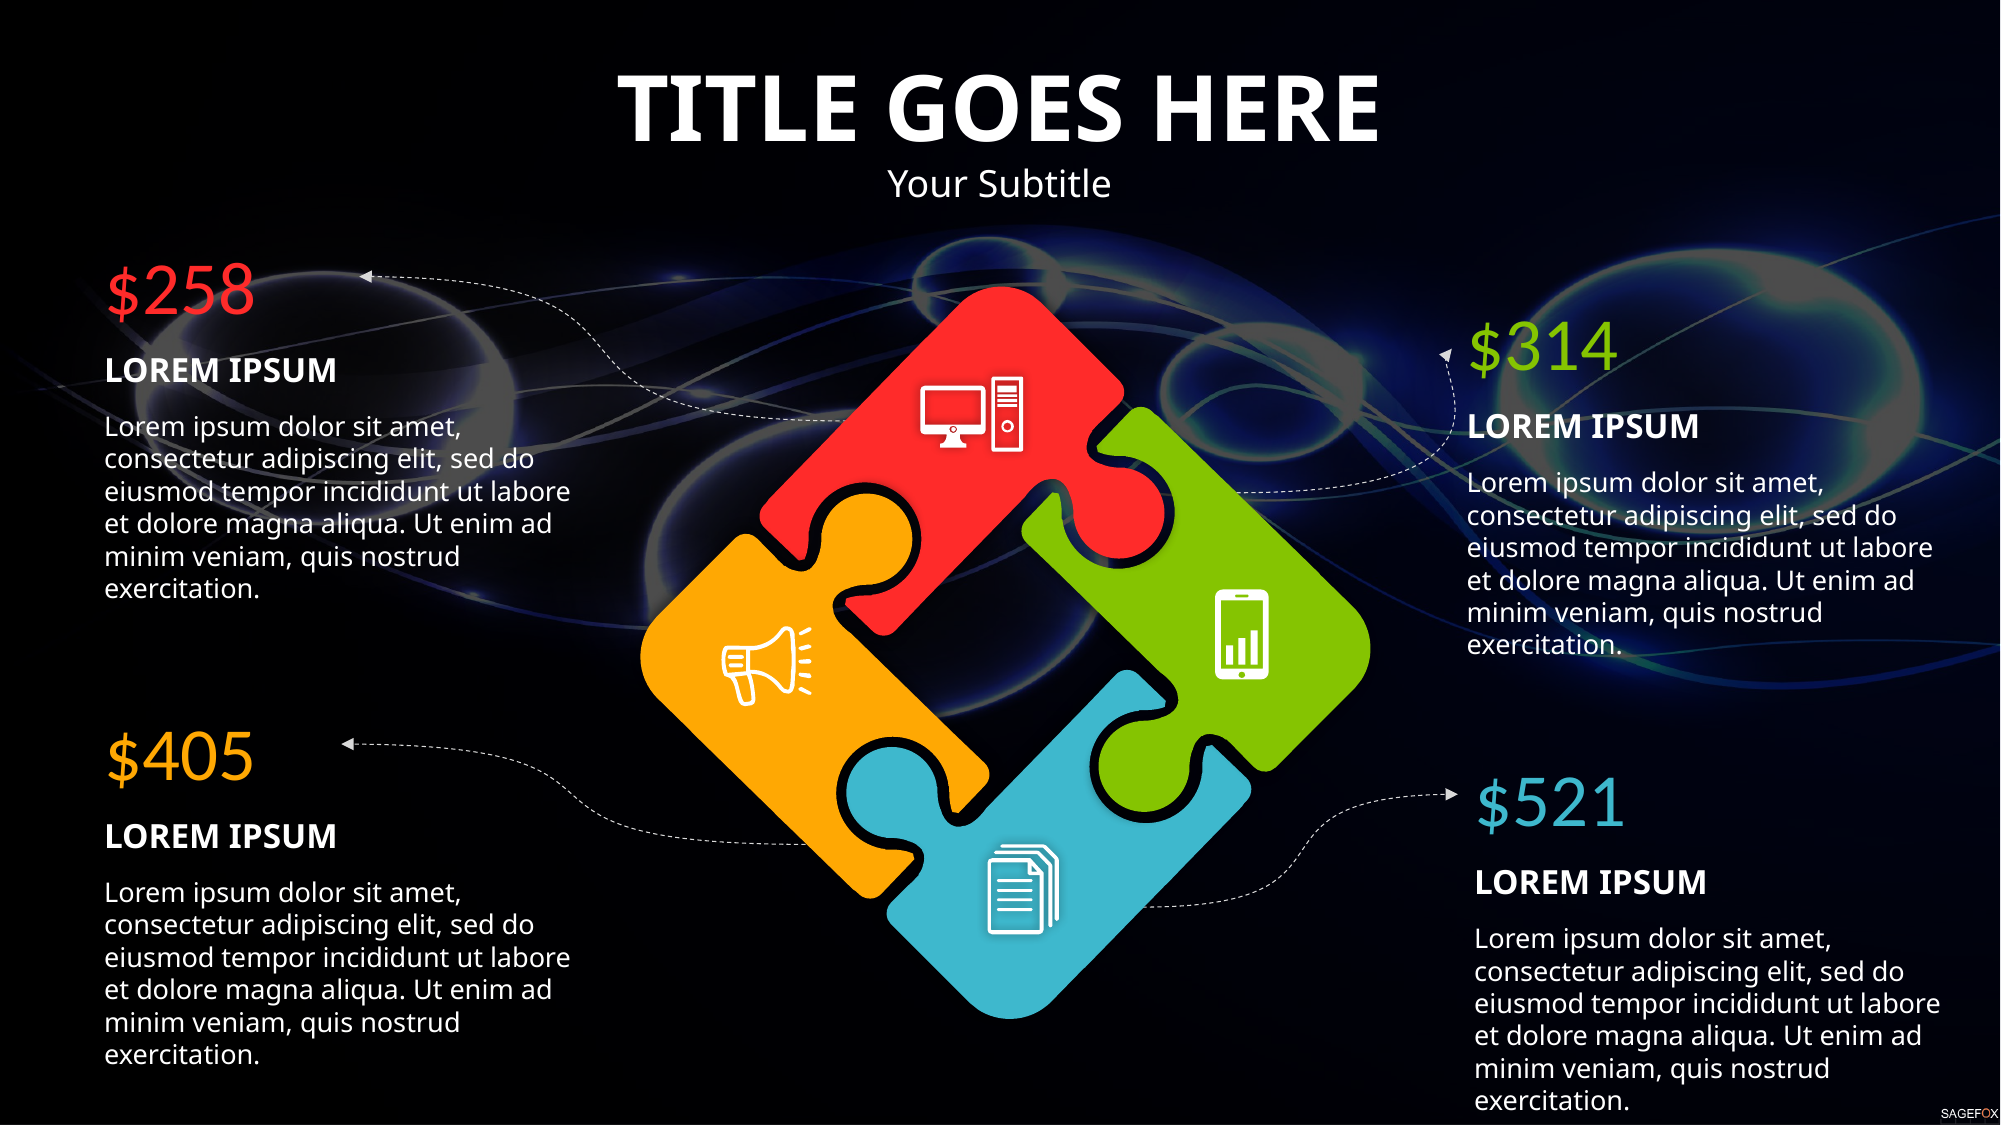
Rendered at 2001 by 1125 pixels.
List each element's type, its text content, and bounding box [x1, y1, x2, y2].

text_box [359, 276, 847, 421]
text_box $521 LOREM IPSUM Lorem ipsum dolor sit amet, consectetur adipiscing elit, sed do eiusmod tempor incididunt ut labore et dolore magna aliqua. Ut enim ad minim veniam, quis nostrud exercitation. [1459, 744, 1972, 1124]
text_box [1142, 794, 1458, 908]
text_box [639, 492, 991, 900]
text_box [993, 850, 1053, 928]
text_box [991, 376, 1024, 452]
text_box [848, 668, 1165, 1020]
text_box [1215, 589, 1269, 680]
text_box [758, 285, 1166, 637]
text_box [987, 858, 1044, 935]
text_box [920, 385, 986, 448]
text_box [1020, 405, 1372, 813]
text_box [1272, 312, 1417, 529]
text_box TITLE GOES HERE Your Subtitle [548, 42, 1452, 212]
picture [0, 0, 2001, 1125]
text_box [721, 625, 812, 707]
text_box [1000, 844, 1059, 921]
text_box [1194, 749, 1253, 794]
text_box $405 LOREM IPSUM Lorem ipsum dolor sit amet, consectetur adipiscing elit, sed do eiusmod tempor incididunt ut labore et dolore magna aliqua. Ut enim ad minim veniam, quis nostrud exercitation. [89, 697, 602, 1078]
text_box $258 LOREM IPSUM Lorem ipsum dolor sit amet, consectetur adipiscing elit, sed do eiusmod tempor incididunt ut labore et dolore magna aliqua. Ut enim ad minim veniam, quis nostrud exercitation. [89, 231, 602, 612]
text_box $314 LOREM IPSUM Lorem ipsum dolor sit amet, consectetur adipiscing elit, sed do eiusmod tempor incididunt ut labore et dolore magna aliqua. Ut enim ad minim veniam, quis nostrud exercitation. [1451, 288, 1964, 668]
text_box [341, 744, 806, 845]
